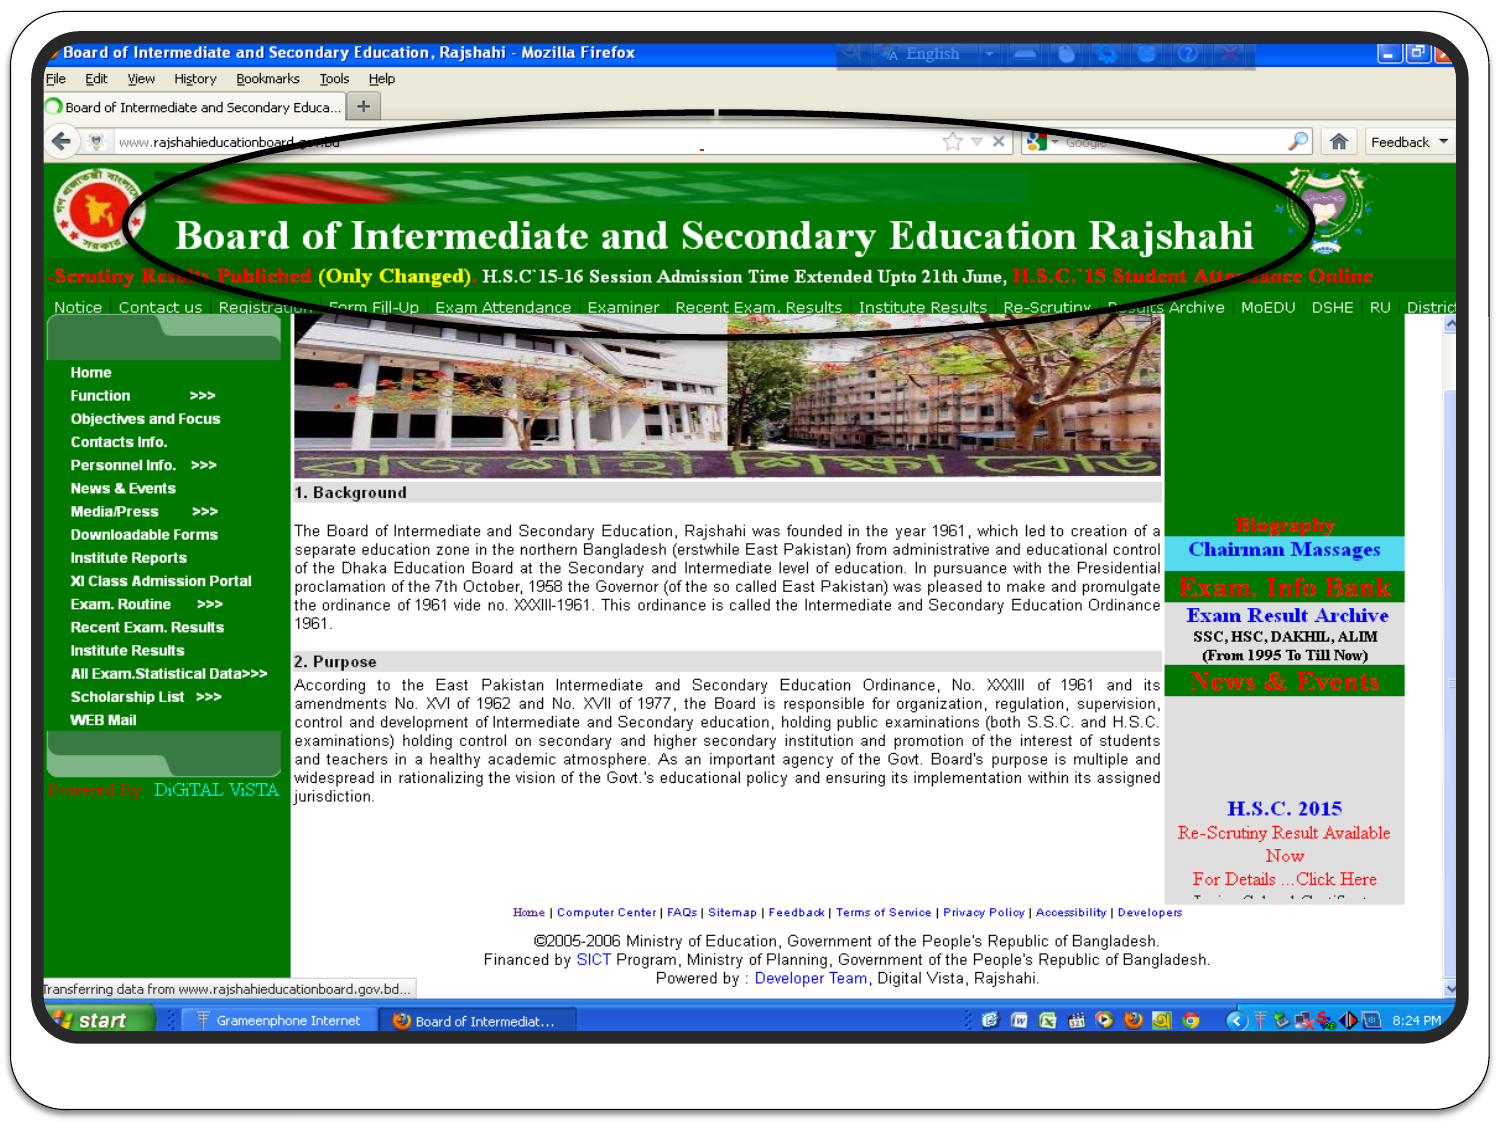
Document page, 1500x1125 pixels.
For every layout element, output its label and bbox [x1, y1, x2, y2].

picture [37, 37, 1463, 1038]
